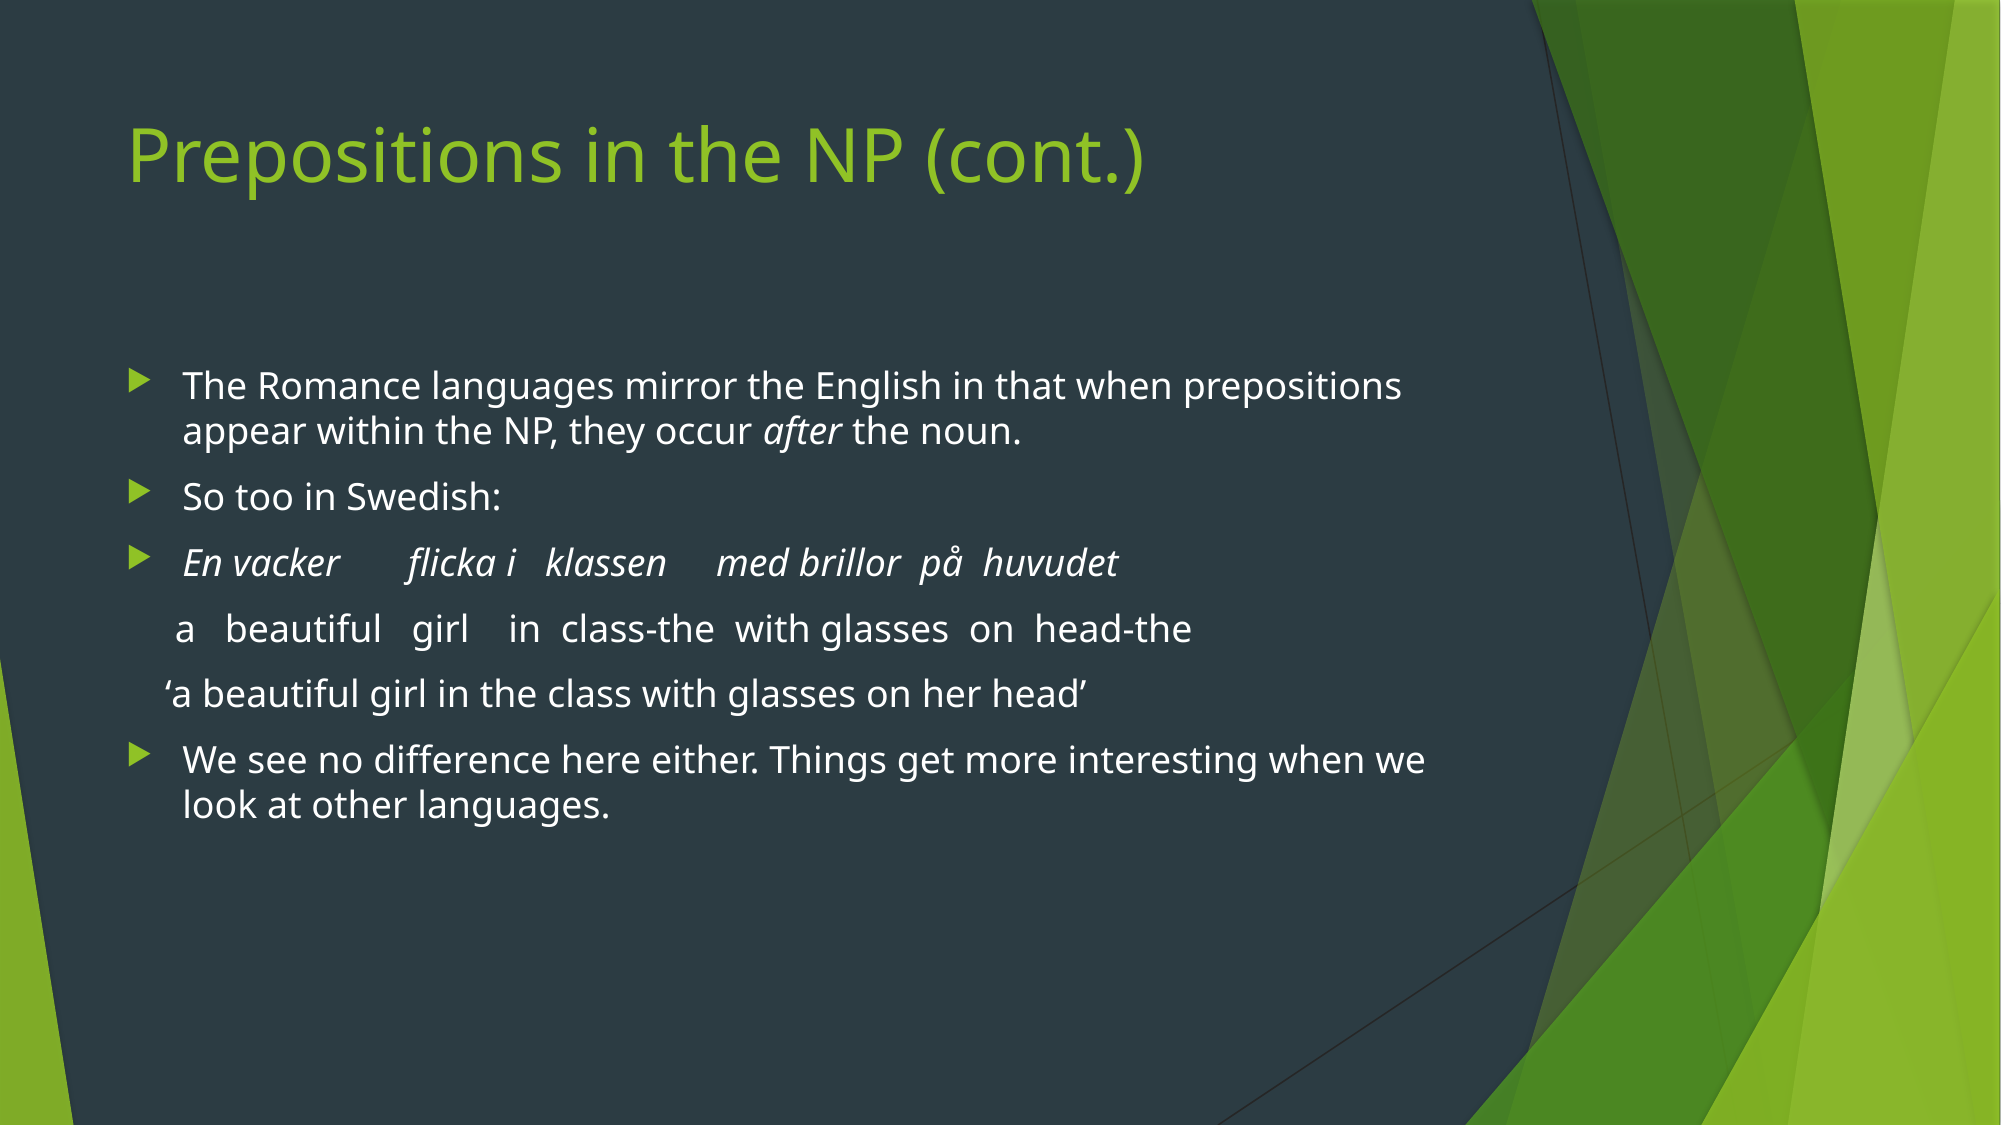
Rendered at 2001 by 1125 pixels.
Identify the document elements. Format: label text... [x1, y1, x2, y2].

title Prepositions in the NP (cont.) [111, 99, 1522, 317]
list The Romance languages mirror the English in that when prepositions appear within the NP, they occur after the noun. So too in Swedish: En vacker flicka i klassen med brillor på huvudet a beautiful girl in class-the with glasses on head-the ‘a beautiful girl in the class with glasses on her head’ We see no difference here either. Things get more interesting when we look at other languages. [111, 354, 1522, 992]
